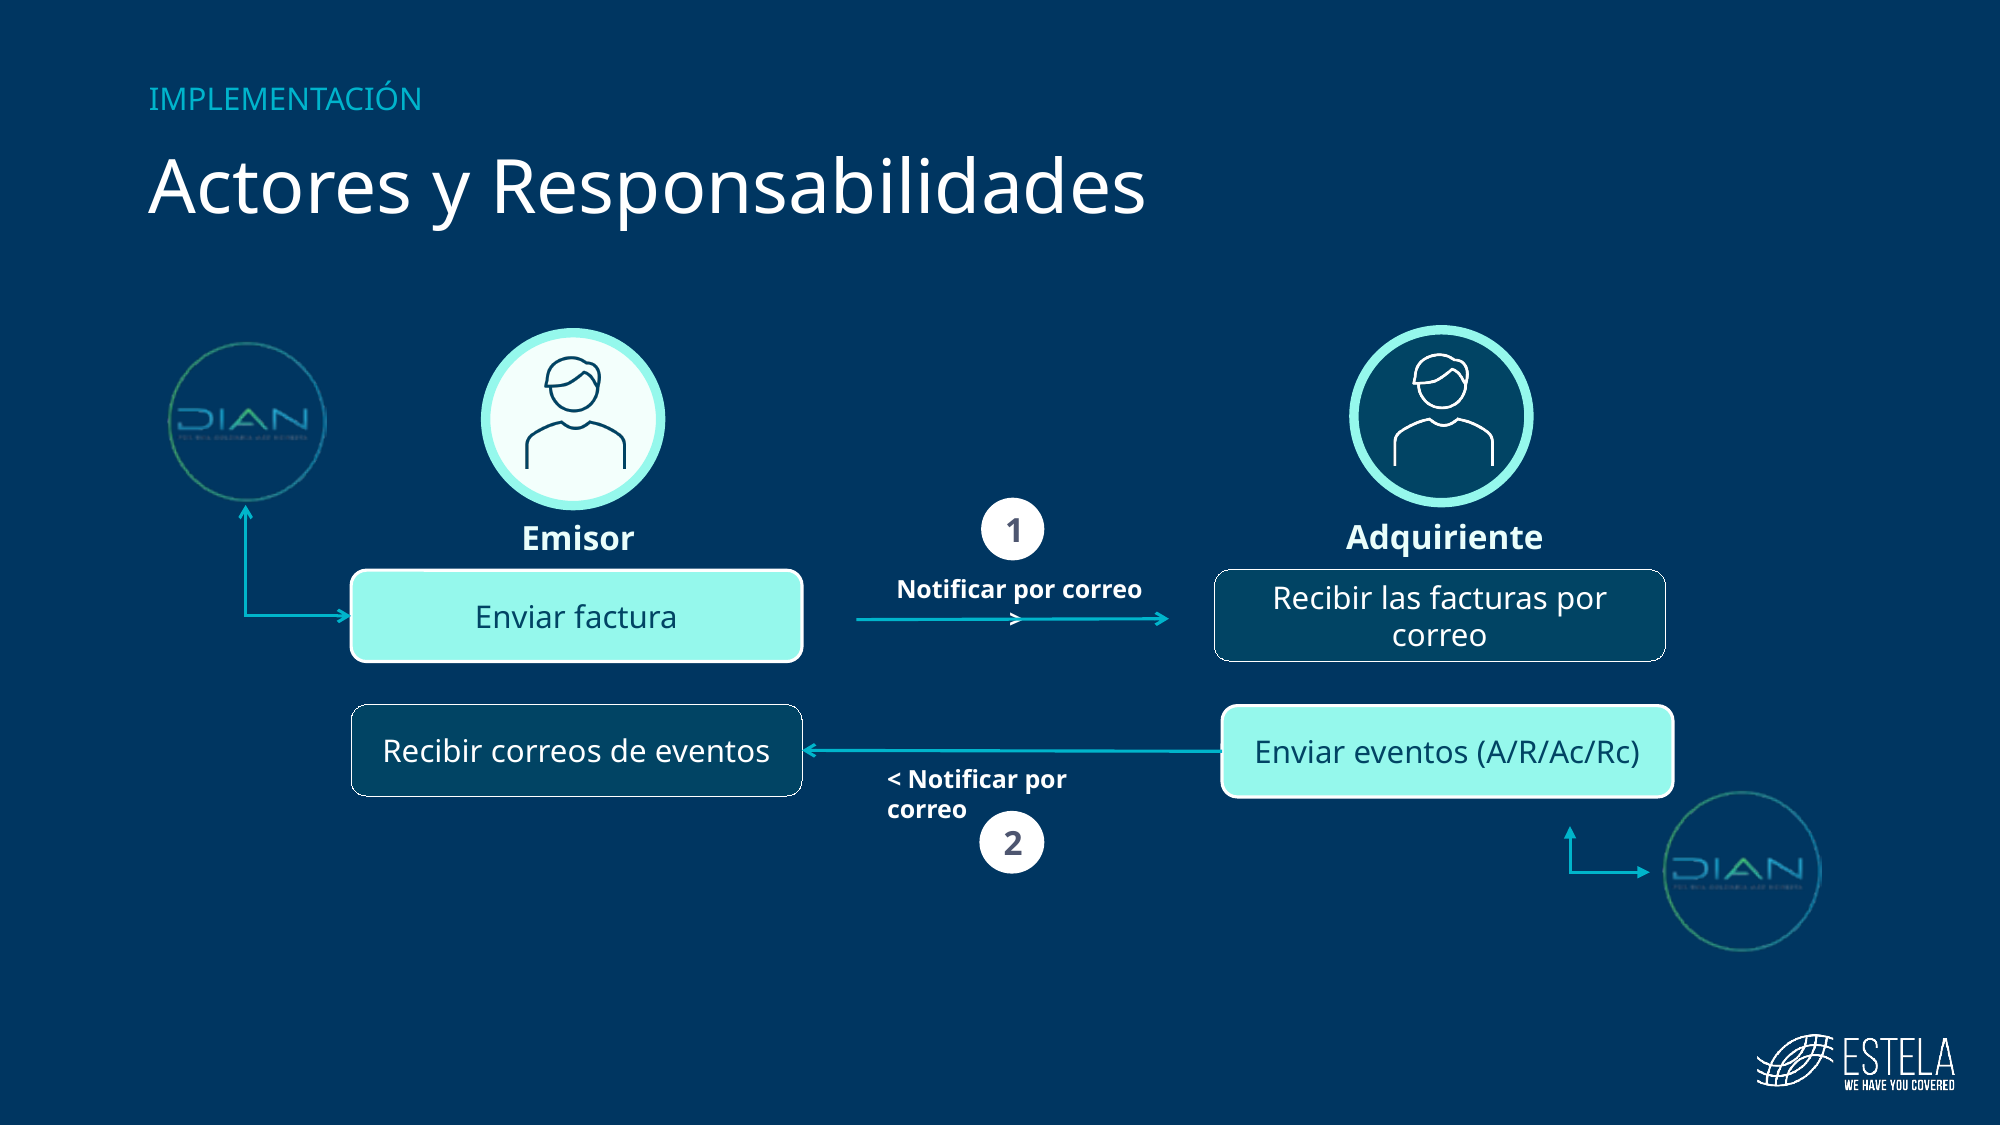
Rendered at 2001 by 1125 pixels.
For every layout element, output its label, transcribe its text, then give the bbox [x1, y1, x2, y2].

text_box Actores y Responsabilidades [129, 118, 1353, 249]
text_box IMPLEMENTACIÓN [129, 60, 753, 136]
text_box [163, 329, 1822, 956]
text_box [1716, 1010, 1979, 1108]
picture [1755, 1033, 1956, 1092]
